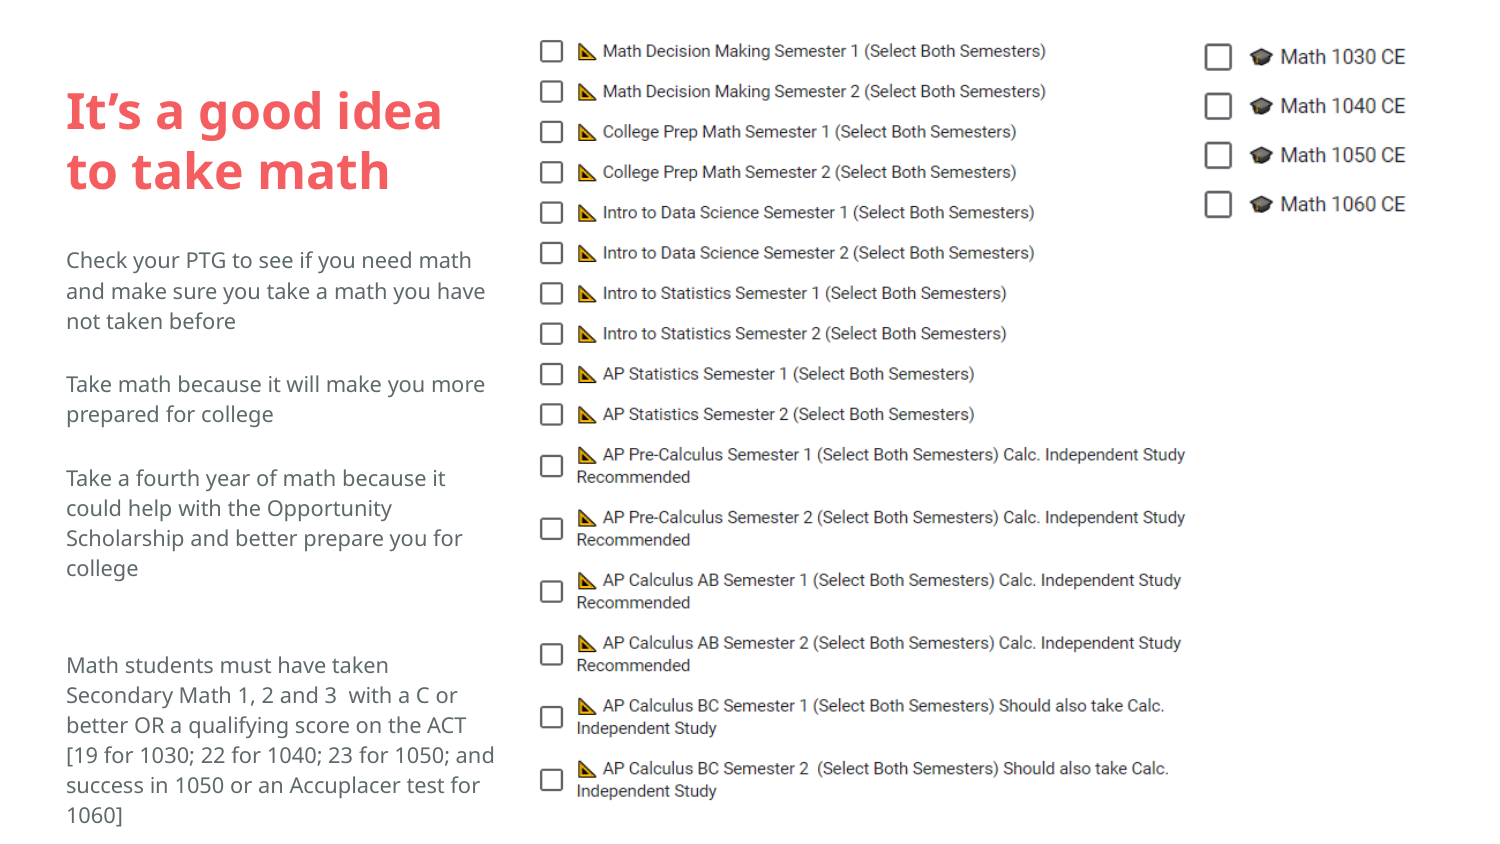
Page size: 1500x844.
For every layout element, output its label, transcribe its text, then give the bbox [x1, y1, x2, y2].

title It’s a good idea to take math [51, 91, 512, 216]
picture [531, 30, 1418, 808]
list Check your PTG to see if you need math and make sure you take a math you have not taken before Take math because it will make you more prepared for college Take a fourth year of math because it could help with the Opportunity Scholarship and better prepare you for college Math students must have taken Secondary Math 1, 2 and 3 with a C or better OR a qualifying score on the ACT [19 for 1030; 22 for 1040; 23 for 1050; and success in 1050 or an Accuplacer test for 1060] [51, 228, 512, 750]
